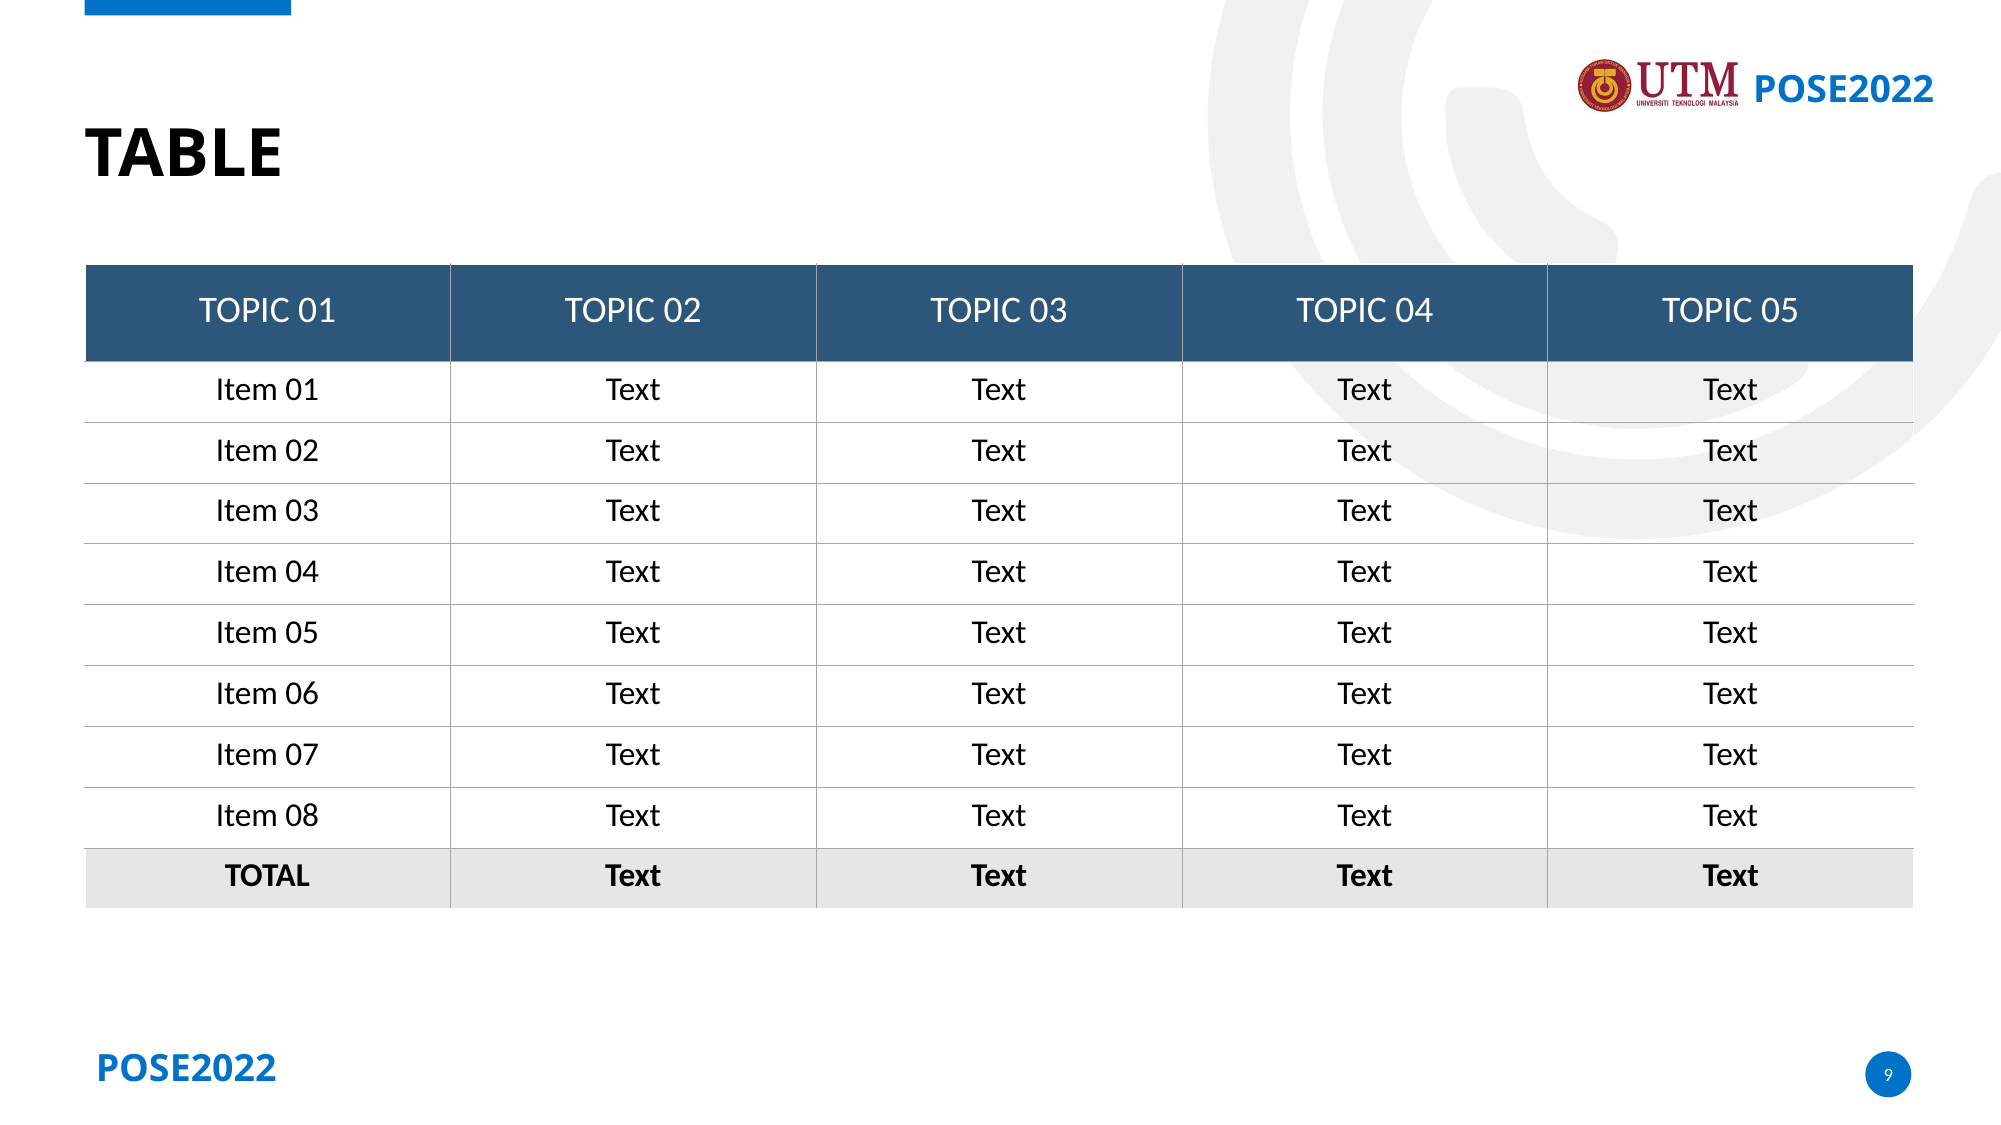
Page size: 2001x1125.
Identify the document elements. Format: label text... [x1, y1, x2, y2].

table_cell Text [817, 423, 1182, 483]
table_cell Item 06 [86, 666, 450, 726]
table_cell Item 08 [86, 788, 450, 848]
table_cell Text [451, 544, 816, 604]
table_header TOPIC 03 [817, 265, 1182, 361]
table_cell Text [1183, 544, 1547, 604]
table_cell TOTAL [86, 849, 450, 908]
table_cell Text [817, 605, 1182, 665]
table_cell Item 07 [86, 727, 450, 787]
table_cell Text [817, 788, 1182, 848]
table_cell Text [1548, 727, 1913, 787]
table_header TOPIC 01 [86, 265, 450, 361]
table_cell Text [451, 362, 816, 422]
table_cell Item 01 [86, 362, 450, 422]
table_cell Text [451, 727, 816, 787]
table_cell Text [817, 666, 1182, 726]
table_cell Text [1183, 727, 1547, 787]
table_cell Text [1548, 849, 1913, 908]
table_header TOPIC 02 [451, 265, 816, 361]
table_cell Text [1548, 484, 1913, 543]
table_cell Text [451, 788, 816, 848]
table_cell Text [1548, 666, 1913, 726]
table_cell Item 03 [86, 484, 450, 543]
table_cell Text [1548, 362, 1913, 422]
table_cell Item 04 [86, 544, 450, 604]
table_cell Text [1183, 484, 1547, 543]
table_cell Text [1183, 362, 1547, 422]
table_cell Text [1183, 605, 1547, 665]
table_cell Text [1548, 544, 1913, 604]
table_cell Text [451, 605, 816, 665]
slide_number 9 [1864, 1059, 1913, 1090]
table_cell Text [817, 362, 1182, 422]
table_cell Text [1548, 605, 1913, 665]
table_cell Text [451, 666, 816, 726]
table_cell Text [817, 849, 1182, 908]
table_cell Text [1183, 423, 1547, 483]
table_header TOPIC 05 [1548, 265, 1913, 361]
table_cell Item 02 [86, 423, 450, 483]
table_cell Text [1183, 849, 1547, 908]
table_cell Text [817, 544, 1182, 604]
table_cell Text [817, 727, 1182, 787]
title Table [84, 40, 1914, 192]
table_cell Text [1183, 788, 1547, 848]
table_cell Text [817, 484, 1182, 543]
table_cell Item 05 [86, 605, 450, 665]
table_header TOPIC 04 [1183, 265, 1547, 361]
table_cell Text [1548, 788, 1913, 848]
table_cell Text [451, 423, 816, 483]
table_cell Text [451, 484, 816, 543]
table_cell Text [1183, 666, 1547, 726]
table_cell Text [1548, 423, 1913, 483]
table_cell Text [451, 849, 816, 908]
